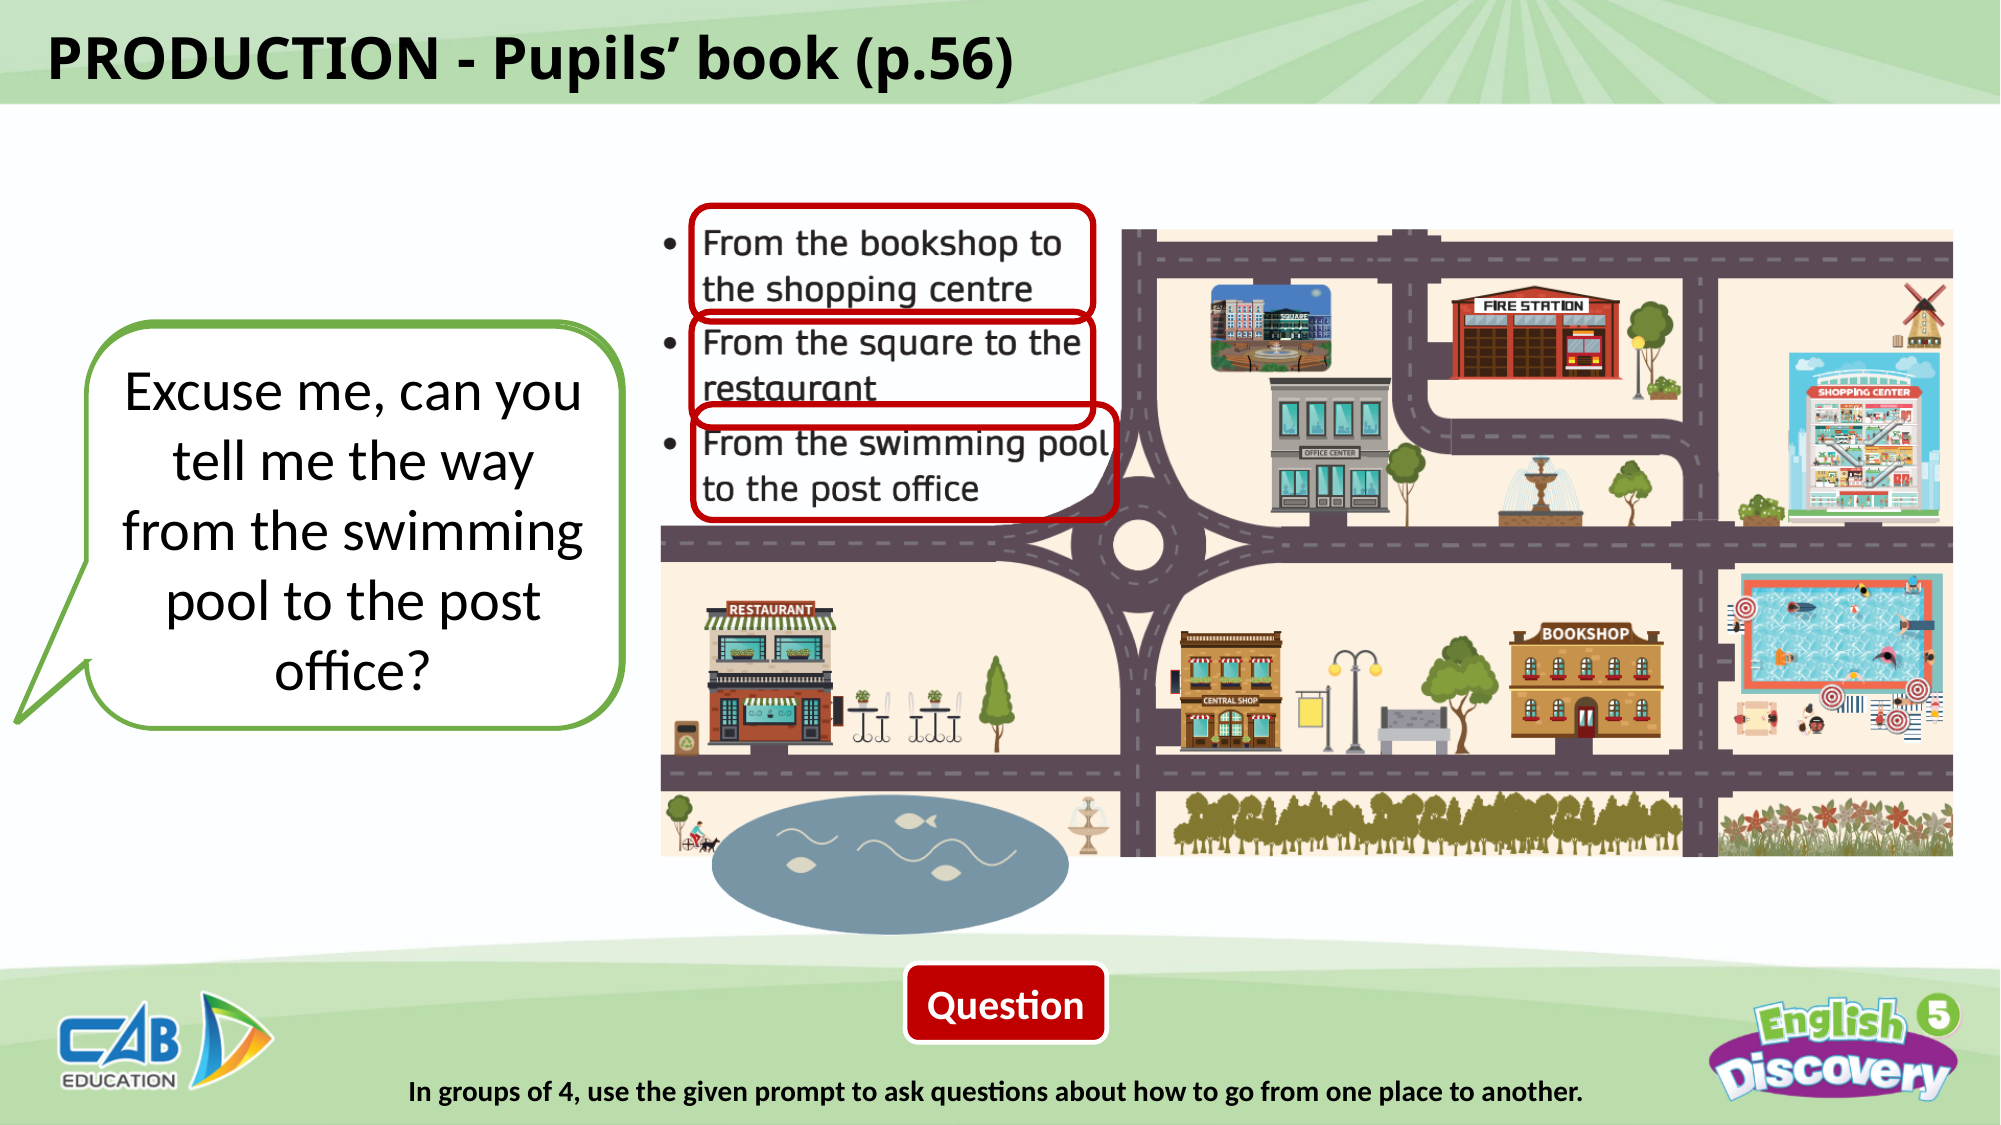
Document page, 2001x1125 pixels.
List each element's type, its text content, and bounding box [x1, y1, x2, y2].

text_box Question [904, 961, 1108, 1044]
text_box In groups of 4, use the given prompt to ask questions about how to go from one place to another. [393, 1065, 1607, 1115]
picture [0, 0, 2001, 1125]
text_box Excuse me, can you tell my the way from the square to the restaurant? [97, 320, 625, 681]
text_box PRODUCTION - Pupils’ book (p.56) [31, 30, 1757, 91]
text_box Excuse me, can you tell me the way from the swimming pool to the post office? [14, 325, 622, 730]
text_box [690, 204, 1095, 226]
